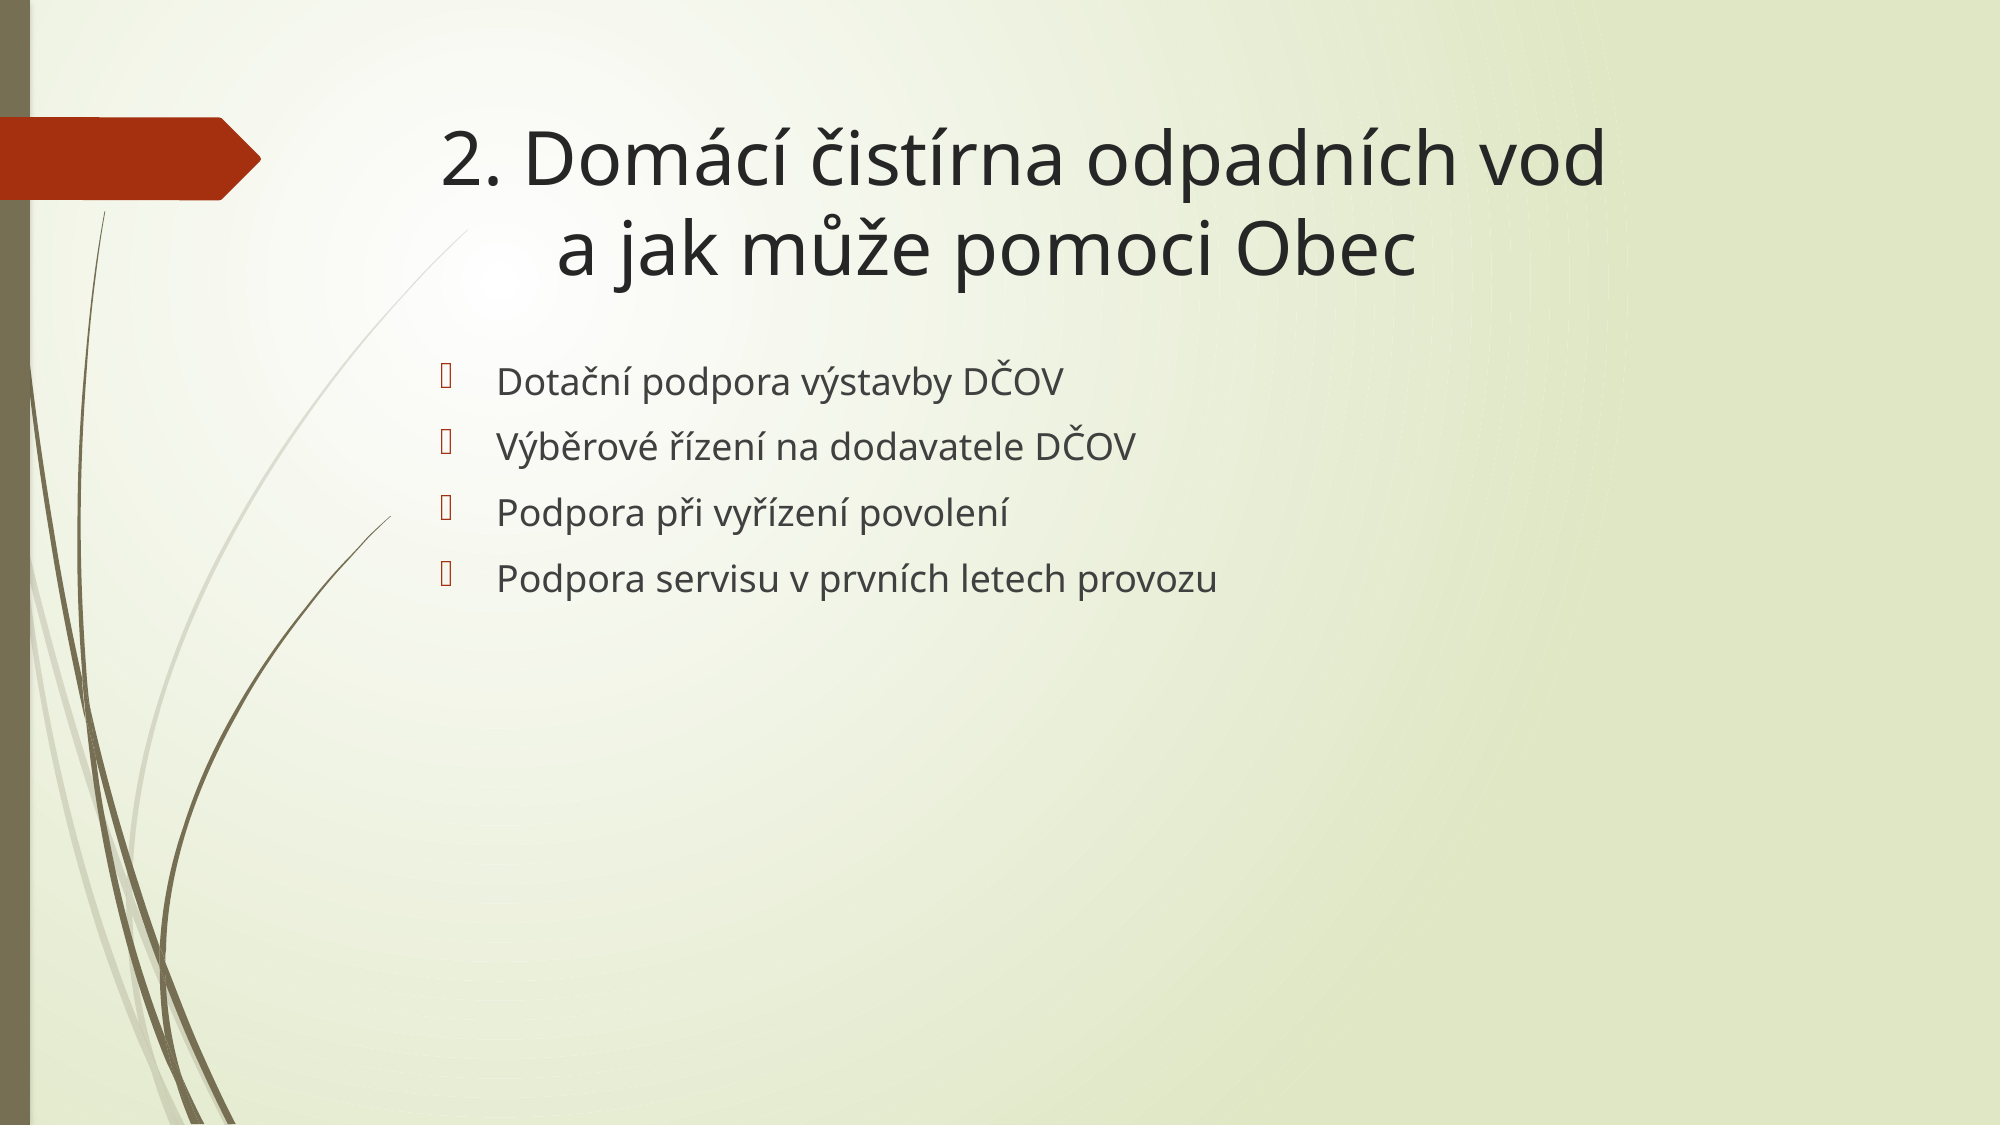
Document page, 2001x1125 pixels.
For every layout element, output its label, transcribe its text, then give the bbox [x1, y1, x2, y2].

title 2. Domácí čistírna odpadních vod a jak může pomoci Obec [425, 102, 1888, 313]
list Dotační podpora výstavby DČOV Výběrové řízení na dodavatele DČOV Podpora při vyřízení povolení Podpora servisu v prvních letech provozu [424, 350, 1888, 1014]
